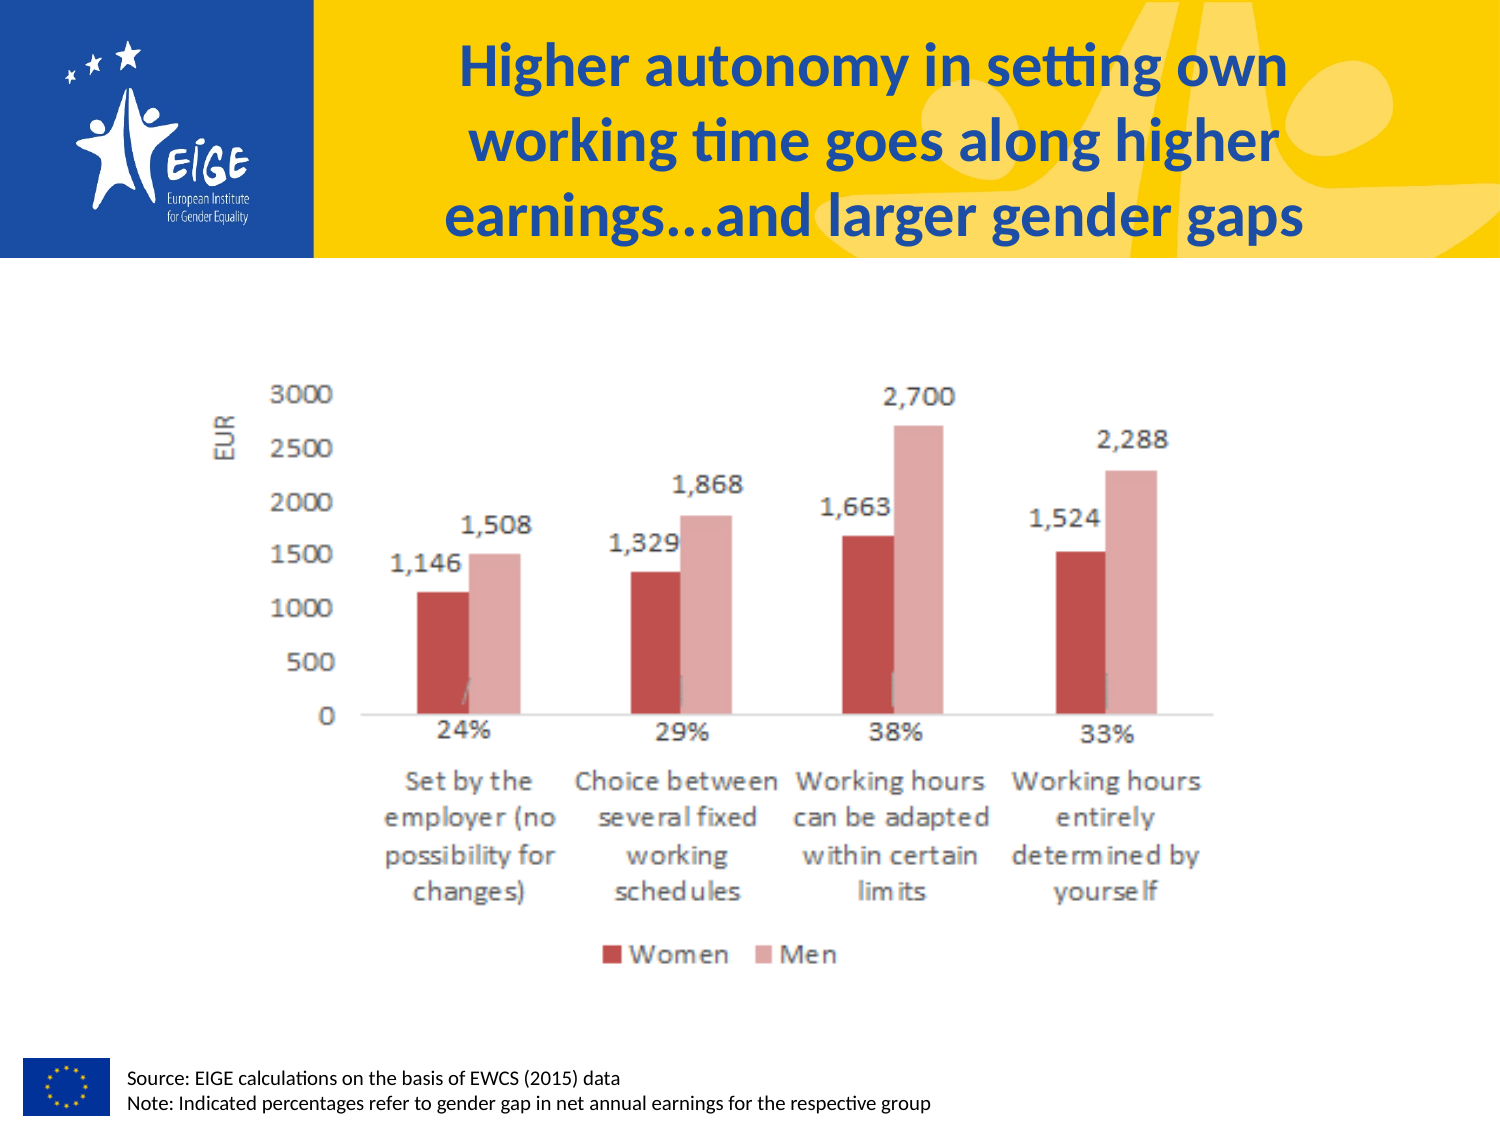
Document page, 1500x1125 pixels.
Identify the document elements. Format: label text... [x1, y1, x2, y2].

picture [0, 0, 1500, 258]
picture [23, 1058, 110, 1116]
picture [182, 361, 1247, 1000]
title Higher autonomy in setting own working time goes along higher earnings...and larger gender gaps [348, 42, 1402, 231]
text_box Source: EIGE calculations on the basis of EWCS (2015) data Note: Indicated percentages refer to gender gap in net annual earnings for the respective group [112, 1057, 1117, 1124]
